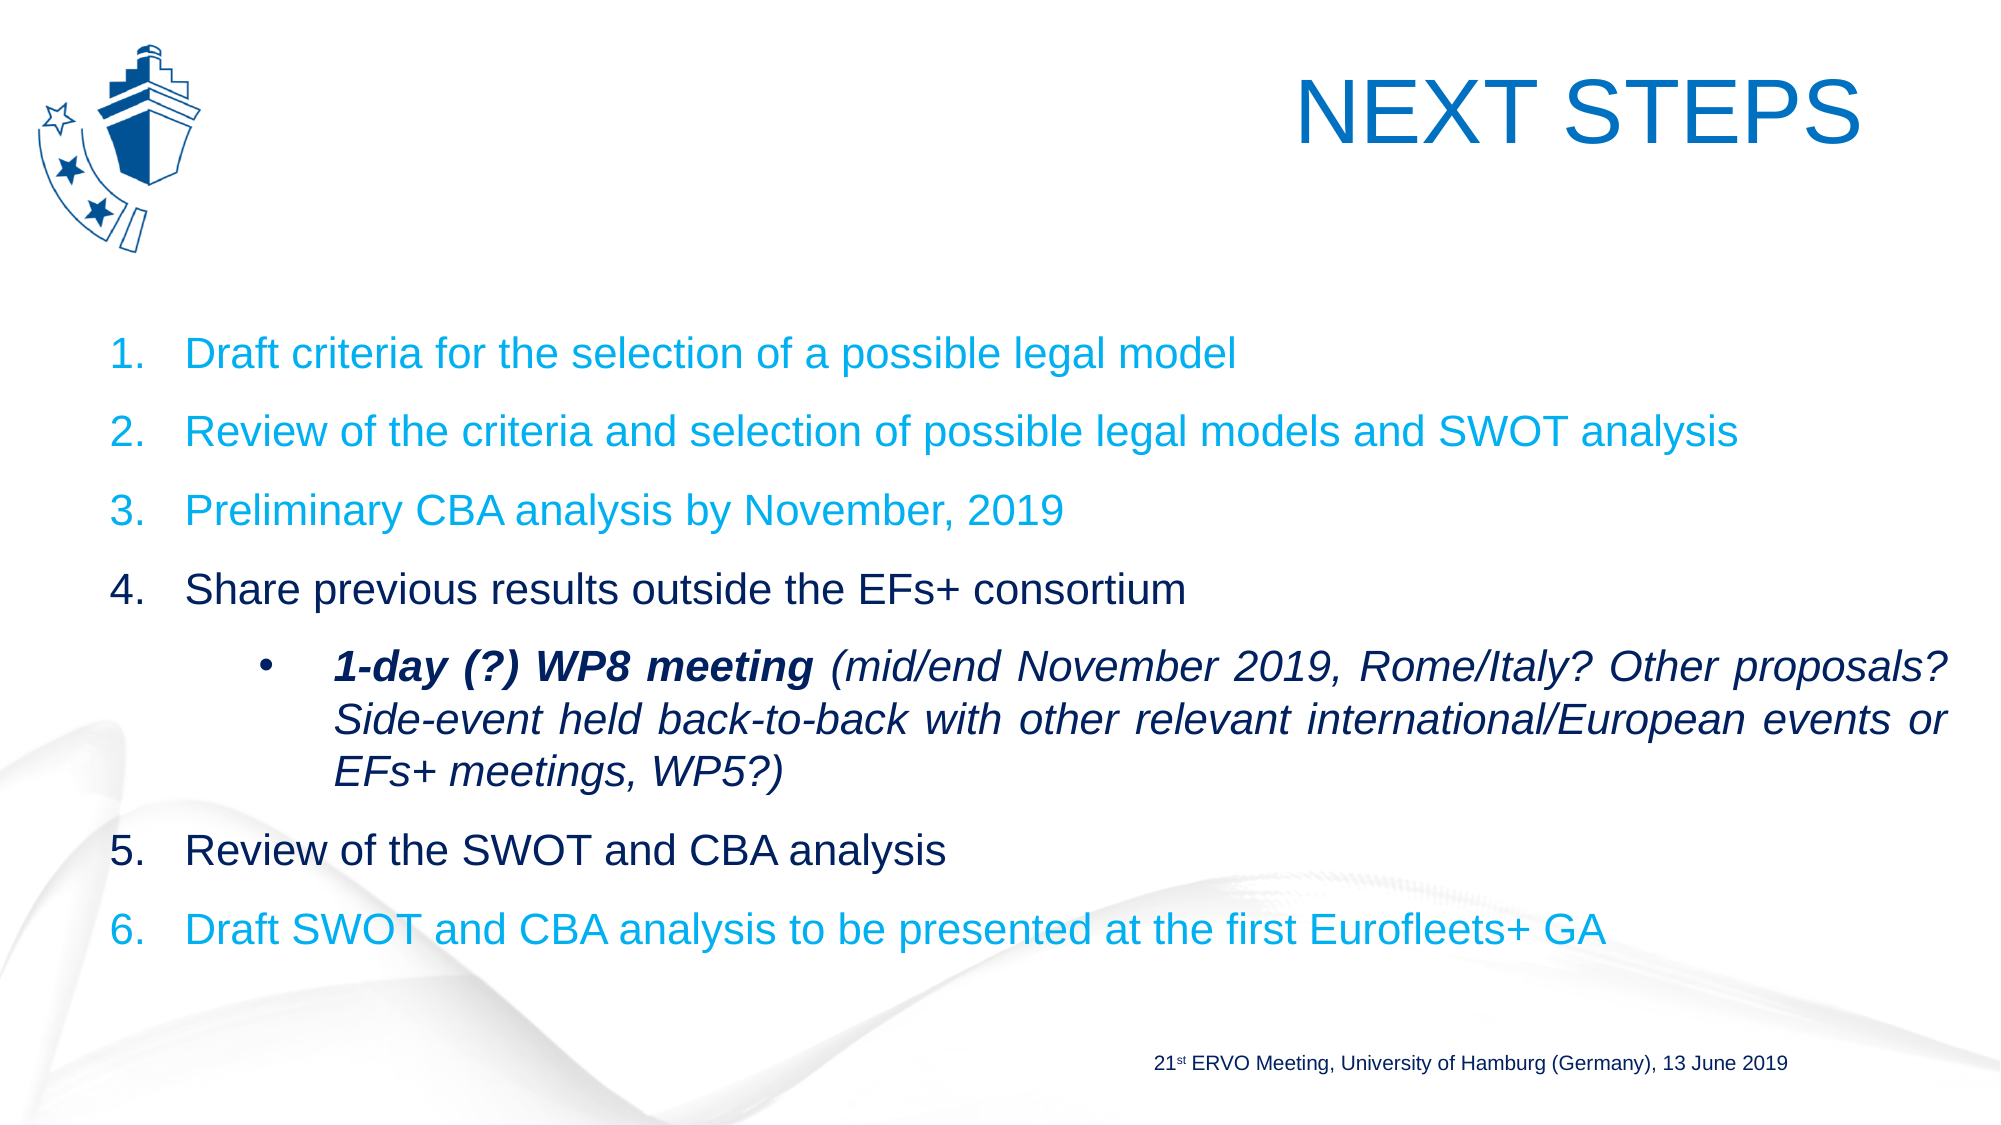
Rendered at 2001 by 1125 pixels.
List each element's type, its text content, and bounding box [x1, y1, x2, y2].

picture [32, 40, 214, 257]
text_box Draft criteria for the selection of a possible legal model Review of the criteria and selection of possible legal models and SWOT analysis Preliminary CBA analysis by November, 2019 Share previous results outside the EFs+ consortium 1-day (?) WP8 meeting (mid/end November 2019, Rome/Italy? Other proposals? Side-event held back-to-back with other relevant international/European events or EFs+ meetings, WP5?) Review of the SWOT and CBA analysis Draft SWOT and CBA analysis to be presented at the first Eurofleets+ GA [94, 290, 2000, 961]
text_box NEXT STEPS [466, 7, 1880, 220]
